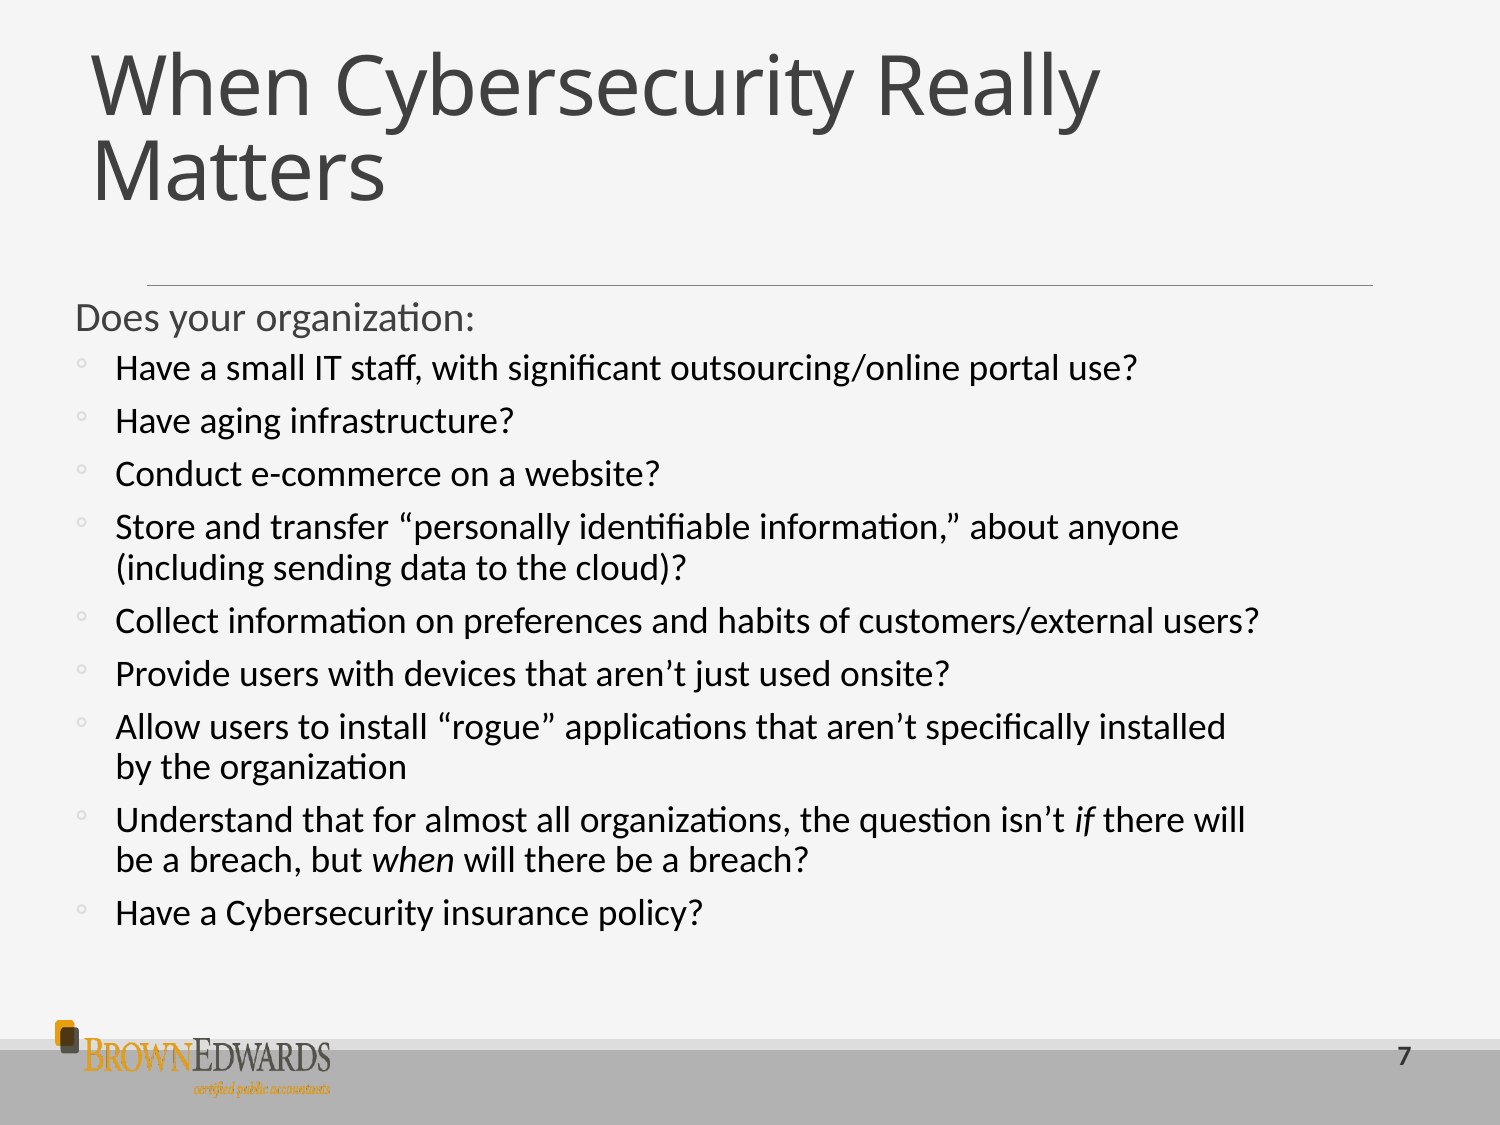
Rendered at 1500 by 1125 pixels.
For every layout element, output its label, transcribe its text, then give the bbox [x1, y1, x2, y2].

picture [55, 1020, 330, 1098]
title When Cybersecurity Really Matters [75, 37, 1263, 225]
list Does your organization: Have a small IT staff, with significant outsourcing/online portal use? Have aging infrastructure? Conduct e-commerce on a website? Store and transfer “personally identifiable information,” about anyone (including sending data to the cloud)? Collect information on preferences and habits of customers/external users? Provide users with devices that aren’t just used onsite? Allow users to install “rogue” applications that aren’t specifically installed by the organization Understand that for almost all organizations, the question isn’t if there will be a breach, but when will there be a breach? Have a Cybersecurity insurance policy? [75, 287, 1263, 988]
